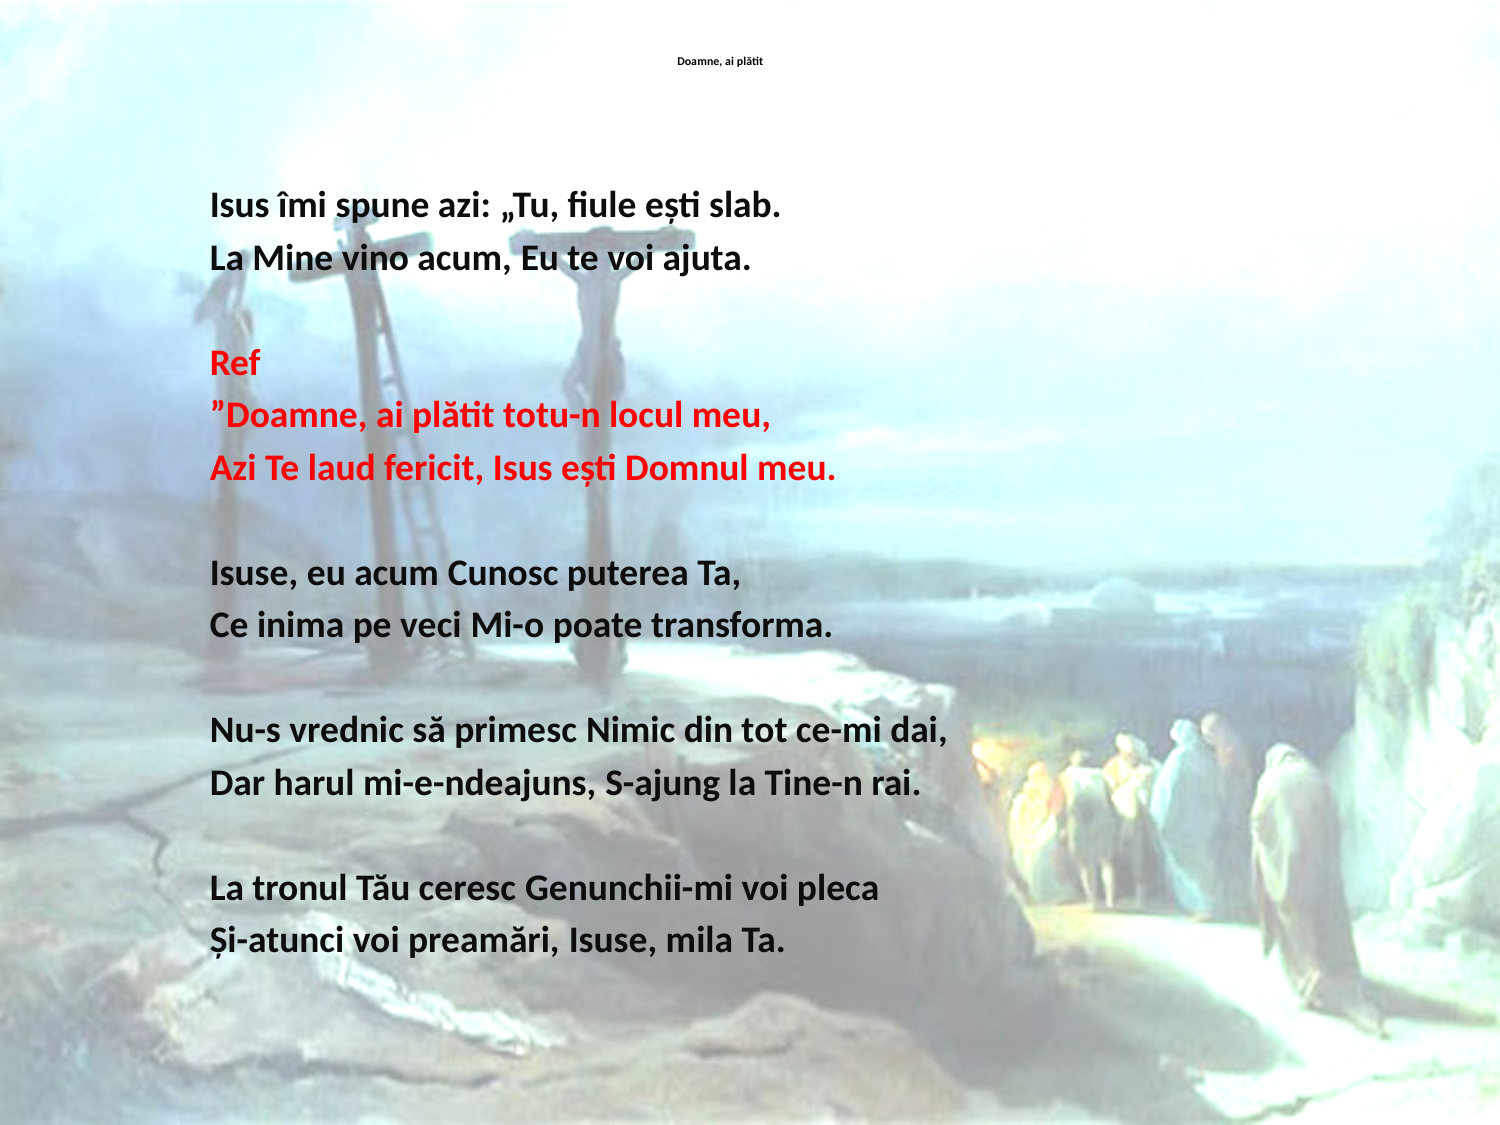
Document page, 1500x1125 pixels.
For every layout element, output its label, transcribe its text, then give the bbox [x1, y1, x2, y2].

title Doamne, ai plătit [383, 30, 1058, 90]
subtitle Isus îmi spune azi: „Tu, fiule ești slab. La Mine vino acum, Eu te voi ajuta. Ref ”Doamne, ai plătit totu-n locul meu, Azi Te laud fericit, Isus ești Domnul meu. Isuse, eu acum Cunosc puterea Ta, Ce inima pe veci Mi-o poate transforma. Nu-s vrednic să primesc Nimic din tot ce-mi dai, Dar harul mi-e-ndeajuns, S-ajung la Tine-n rai. La tronul Tău ceresc Genunchii-mi voi pleca Și-atunci voi preamări, Isuse, mila Ta. [194, 172, 1245, 973]
